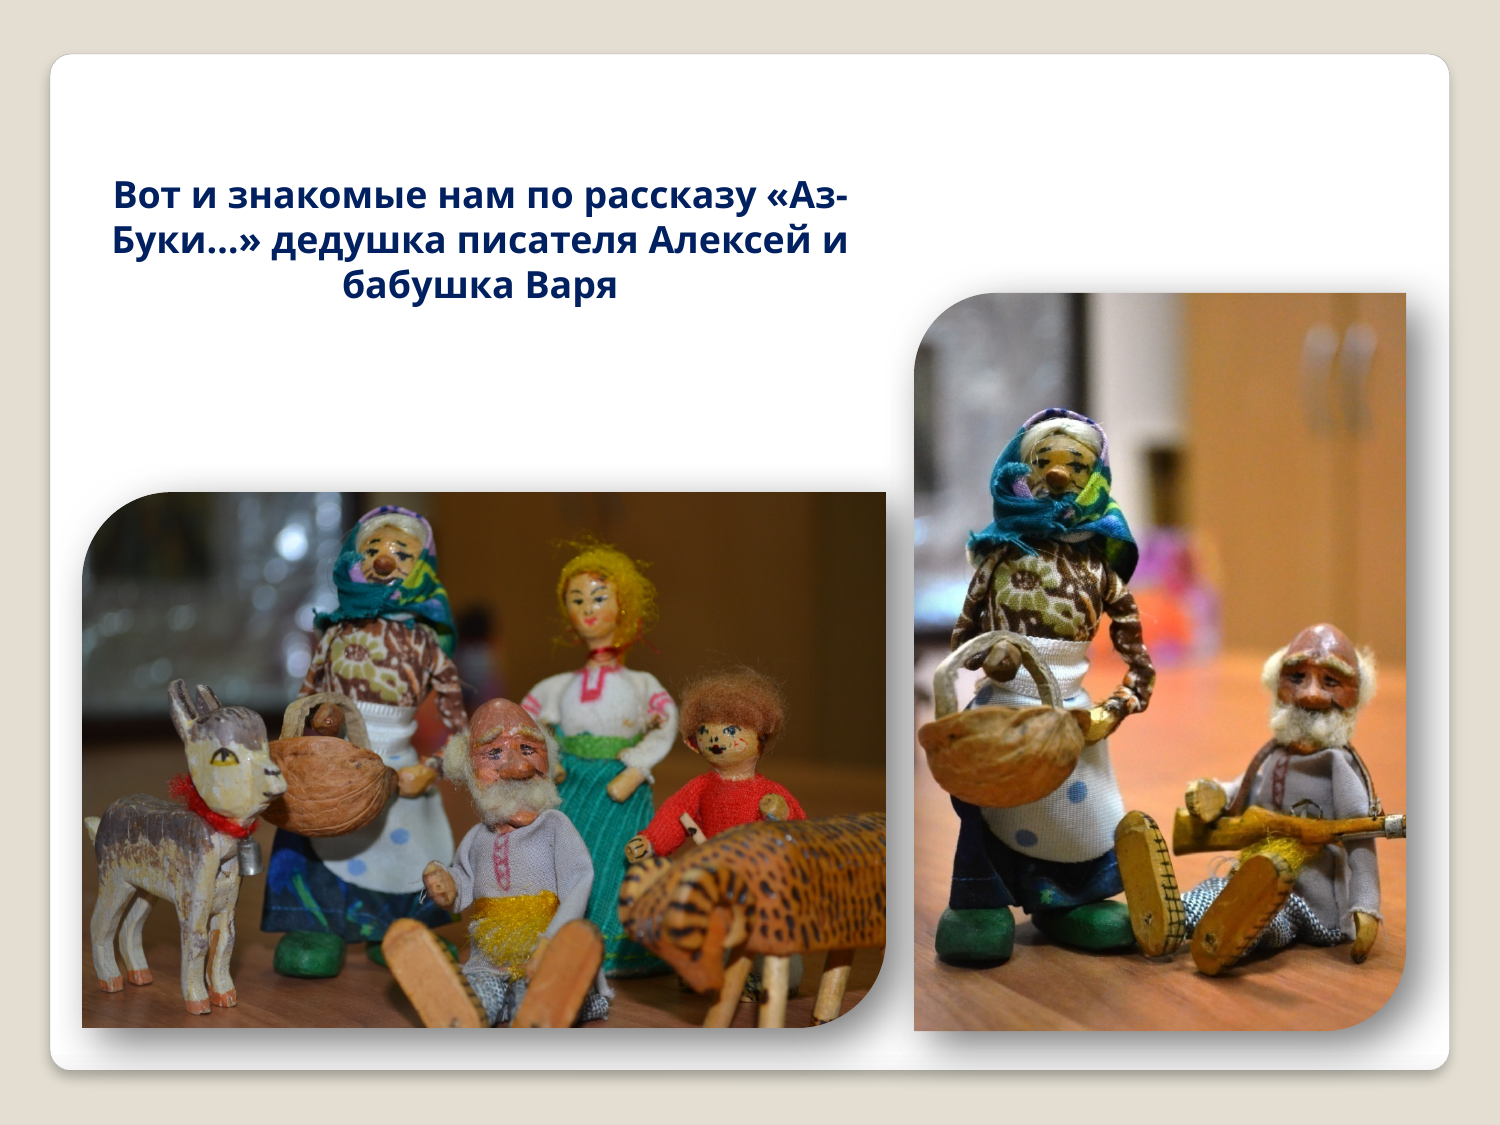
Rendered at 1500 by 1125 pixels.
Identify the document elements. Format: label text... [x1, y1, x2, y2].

picture [913, 292, 1407, 1032]
picture [81, 491, 887, 1029]
text_box Вот и знакомые нам по рассказу «Аз-Буки…» дедушка писателя Алексей и бабушка Варя [58, 163, 903, 314]
